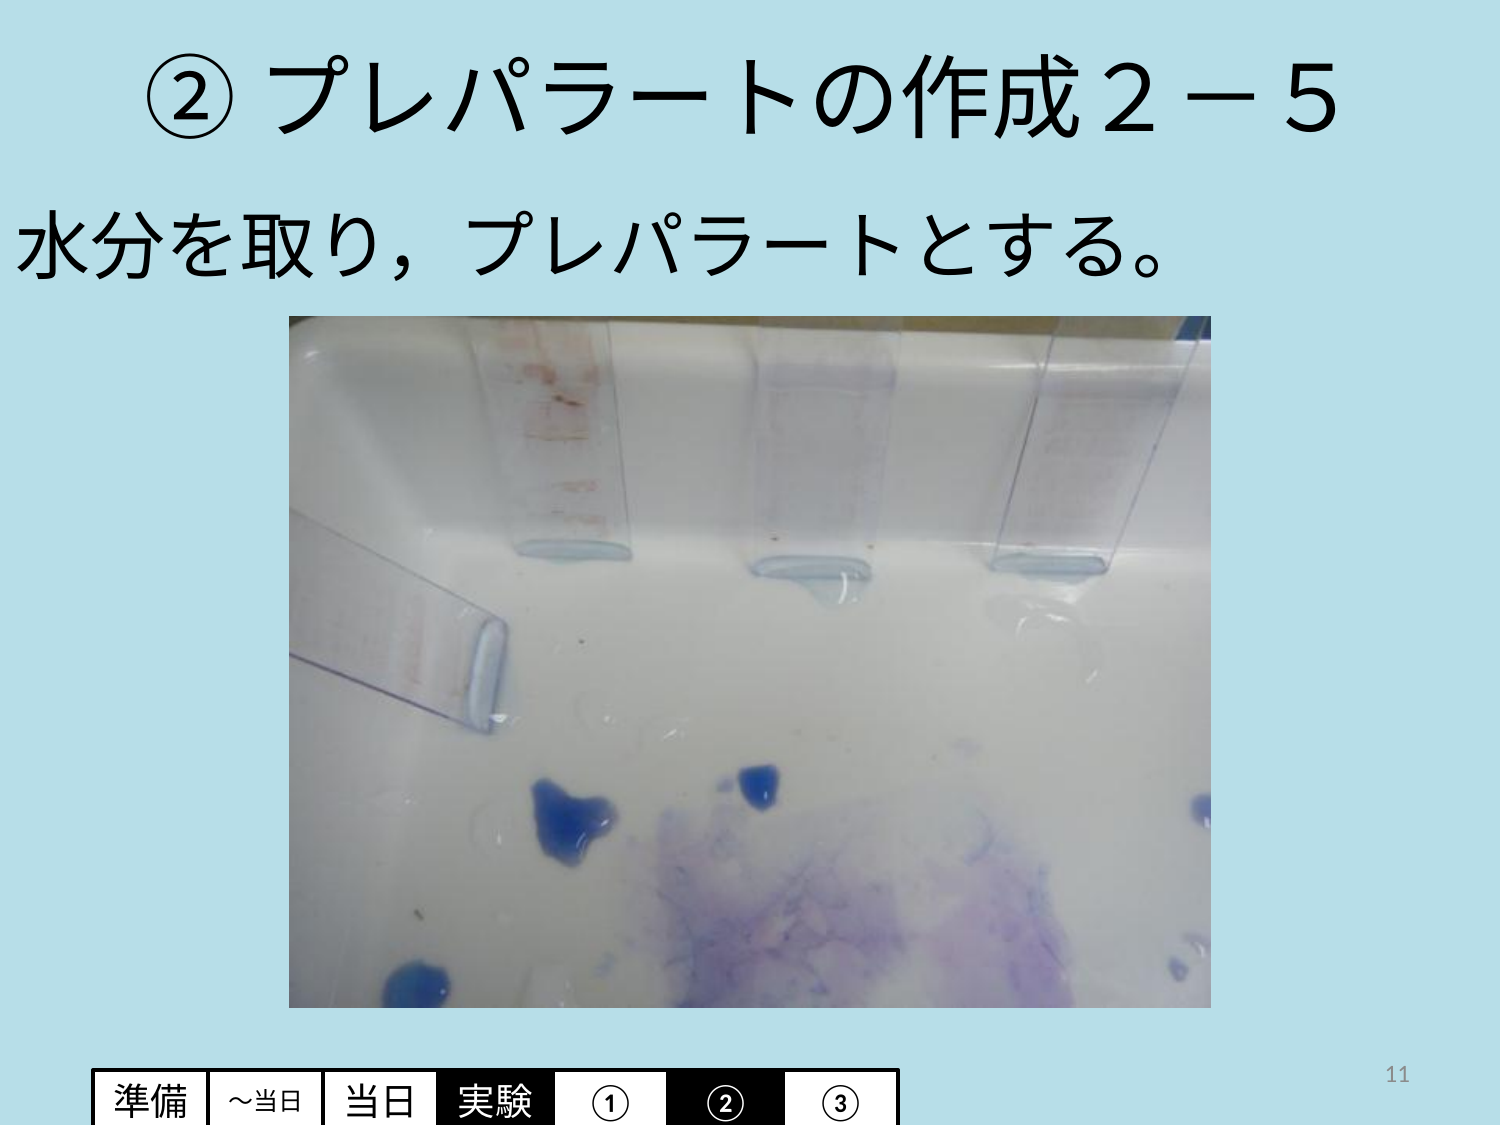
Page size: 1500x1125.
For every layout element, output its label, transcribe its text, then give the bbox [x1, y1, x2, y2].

picture [289, 316, 1211, 1008]
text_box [92, 1070, 899, 1125]
list 水分を取り，プレパラートとする。 [0, 190, 1500, 1012]
slide_number 11 [1074, 1042, 1425, 1103]
title ②プレパラートの作成２－５ [76, 1, 1427, 189]
